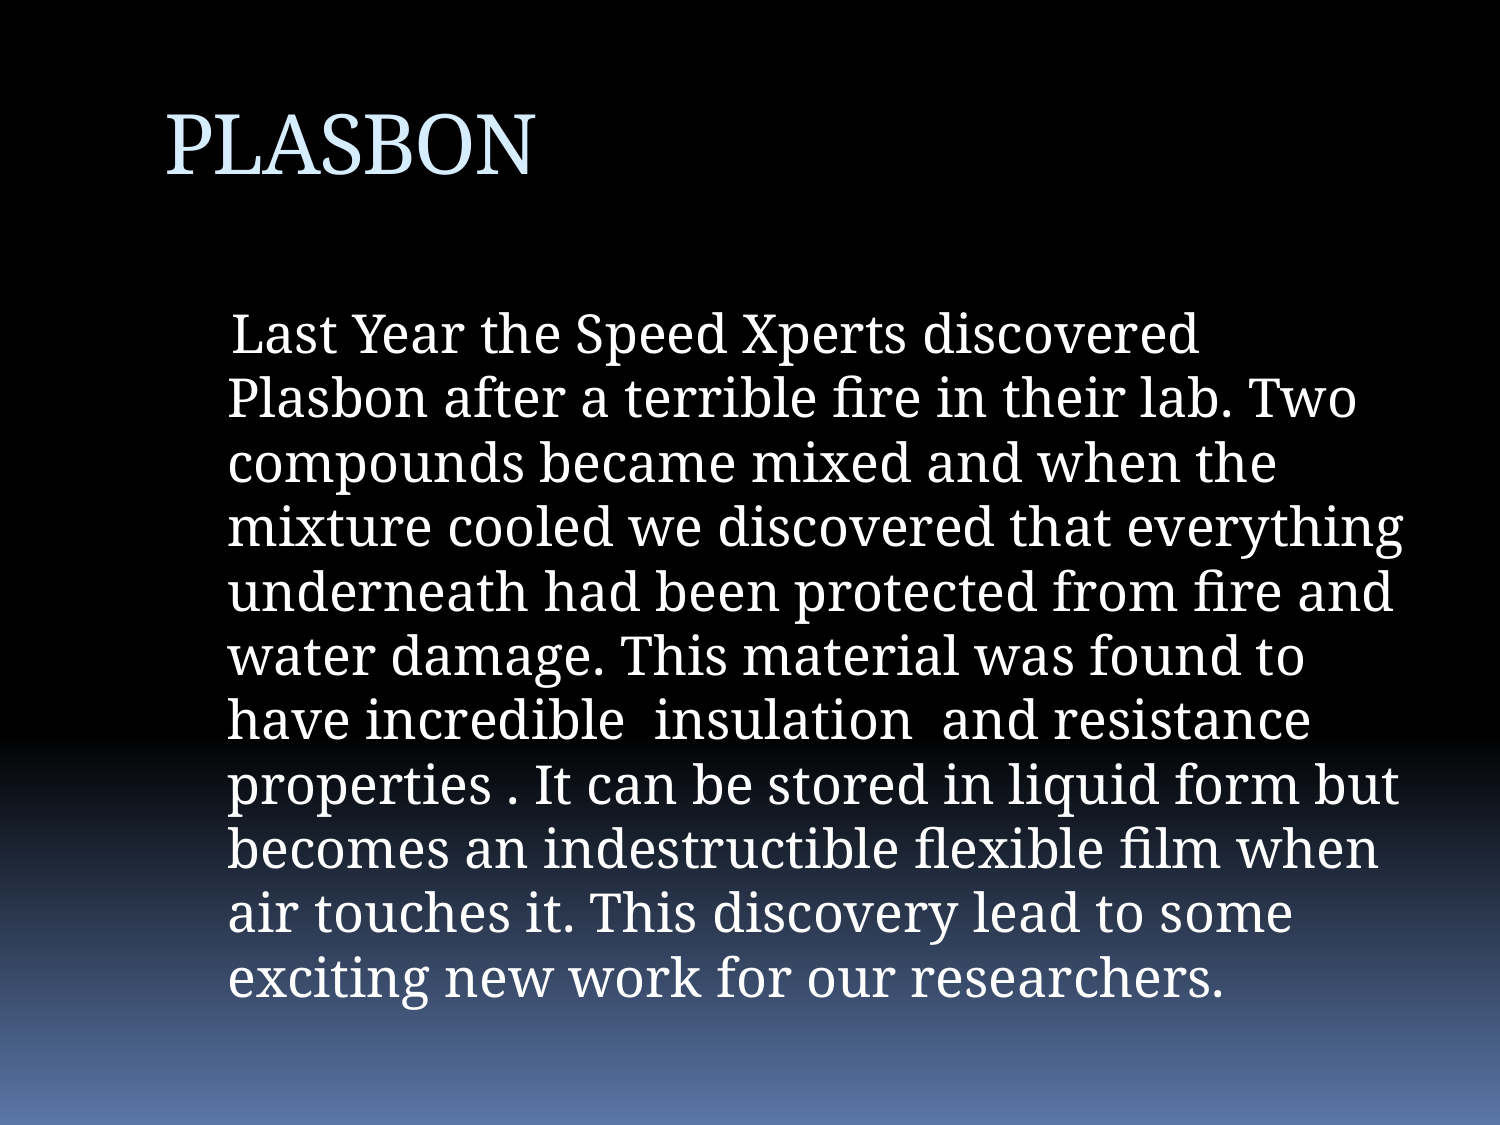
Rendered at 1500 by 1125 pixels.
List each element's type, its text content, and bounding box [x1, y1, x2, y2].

list Last Year the Speed Xperts discovered Plasbon after a terrible fire in their lab. Two compounds became mixed and when the mixture cooled we discovered that everything underneath had been protected from fire and water damage. This material was found to have incredible insulation and resistance properties . It can be stored in liquid form but becomes an indestructible flexible film when air touches it. This discovery lead to some exciting new work for our researchers. [150, 292, 1425, 1043]
title PLASBON [150, 83, 1425, 234]
